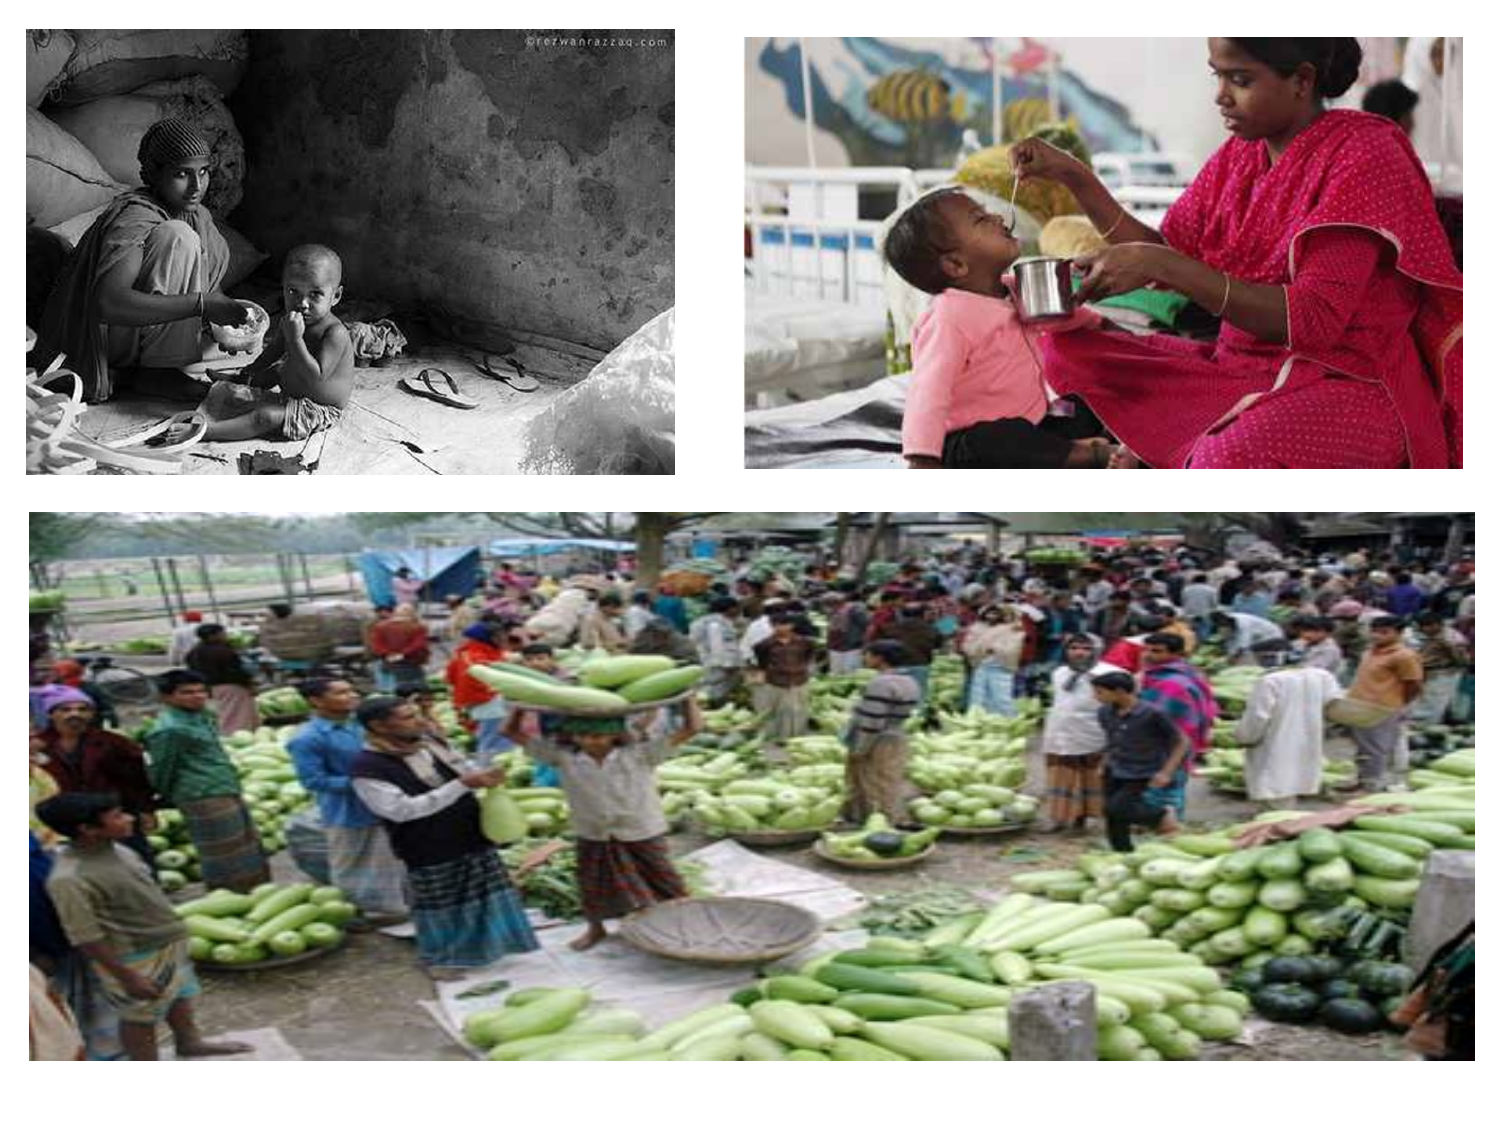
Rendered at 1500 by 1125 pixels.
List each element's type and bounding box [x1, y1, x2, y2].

picture [743, 37, 1463, 469]
picture [29, 512, 1476, 1062]
picture [26, 28, 676, 476]
